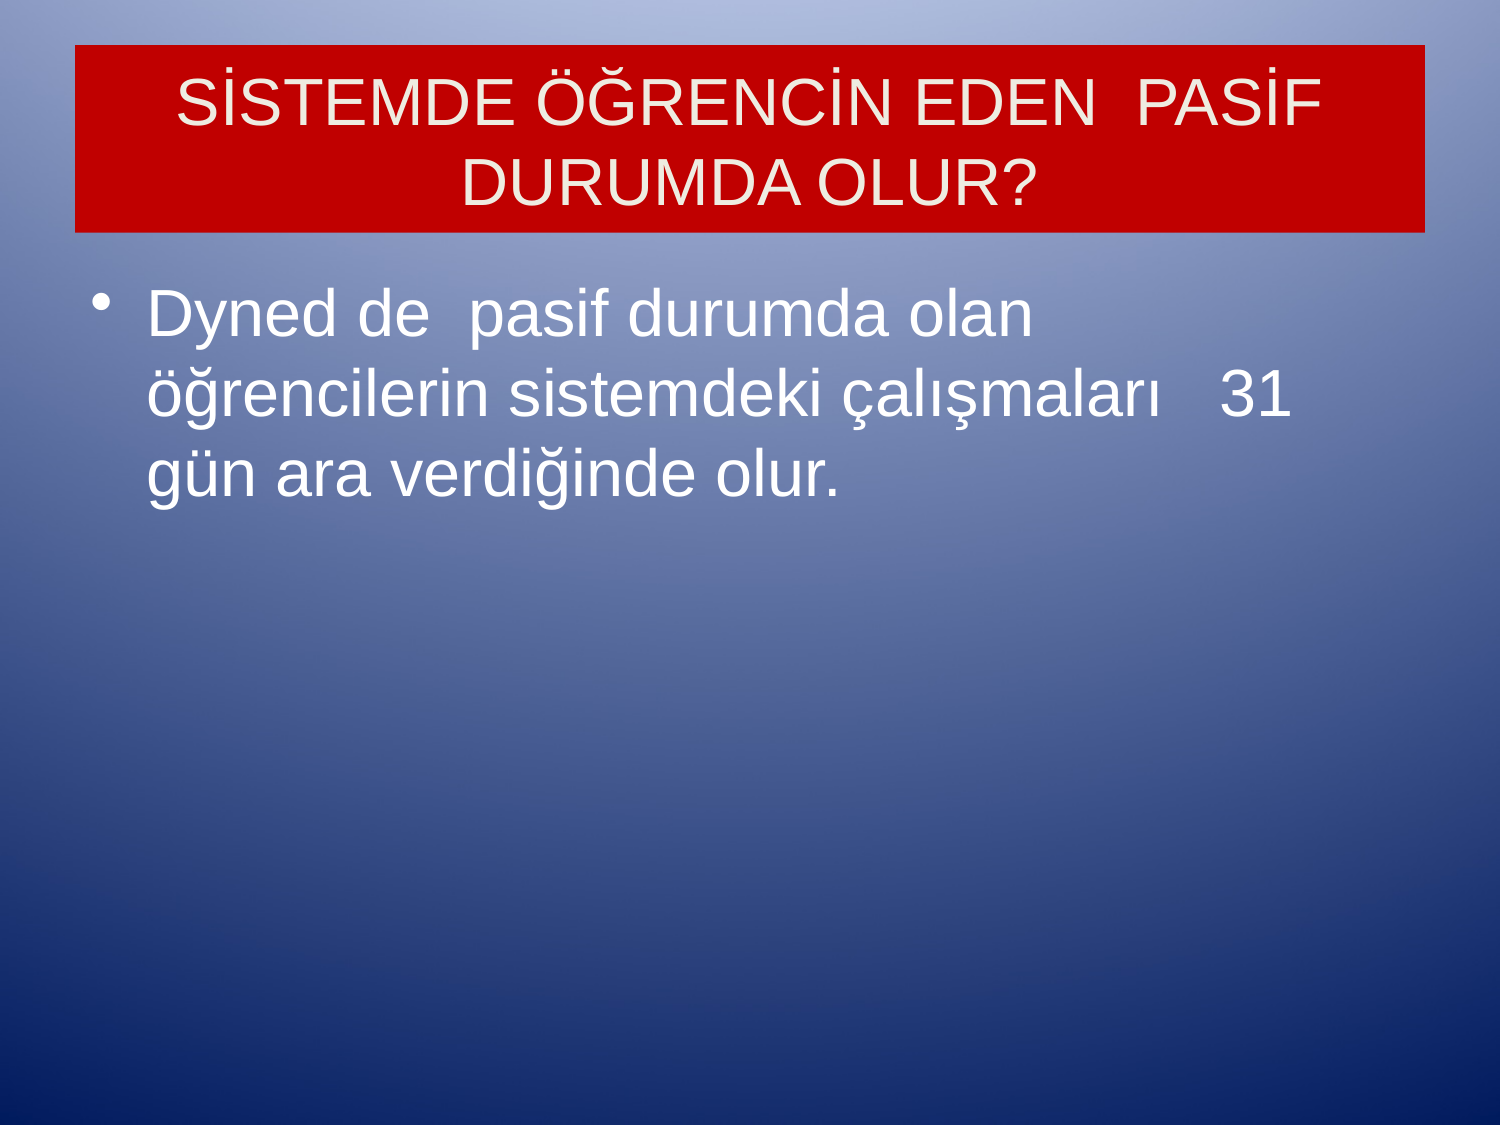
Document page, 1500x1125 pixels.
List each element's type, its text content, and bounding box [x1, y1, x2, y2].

picture [0, 0, 1500, 1125]
list Dyned de pasif durumda olan öğrencilerin sistemdeki çalışmaları 31 gün ara verdiğinde olur. [74, 262, 1426, 1006]
title SİSTEMDE ÖĞRENCİN EDEN PASİF DURUMDA OLUR? [74, 44, 1426, 233]
